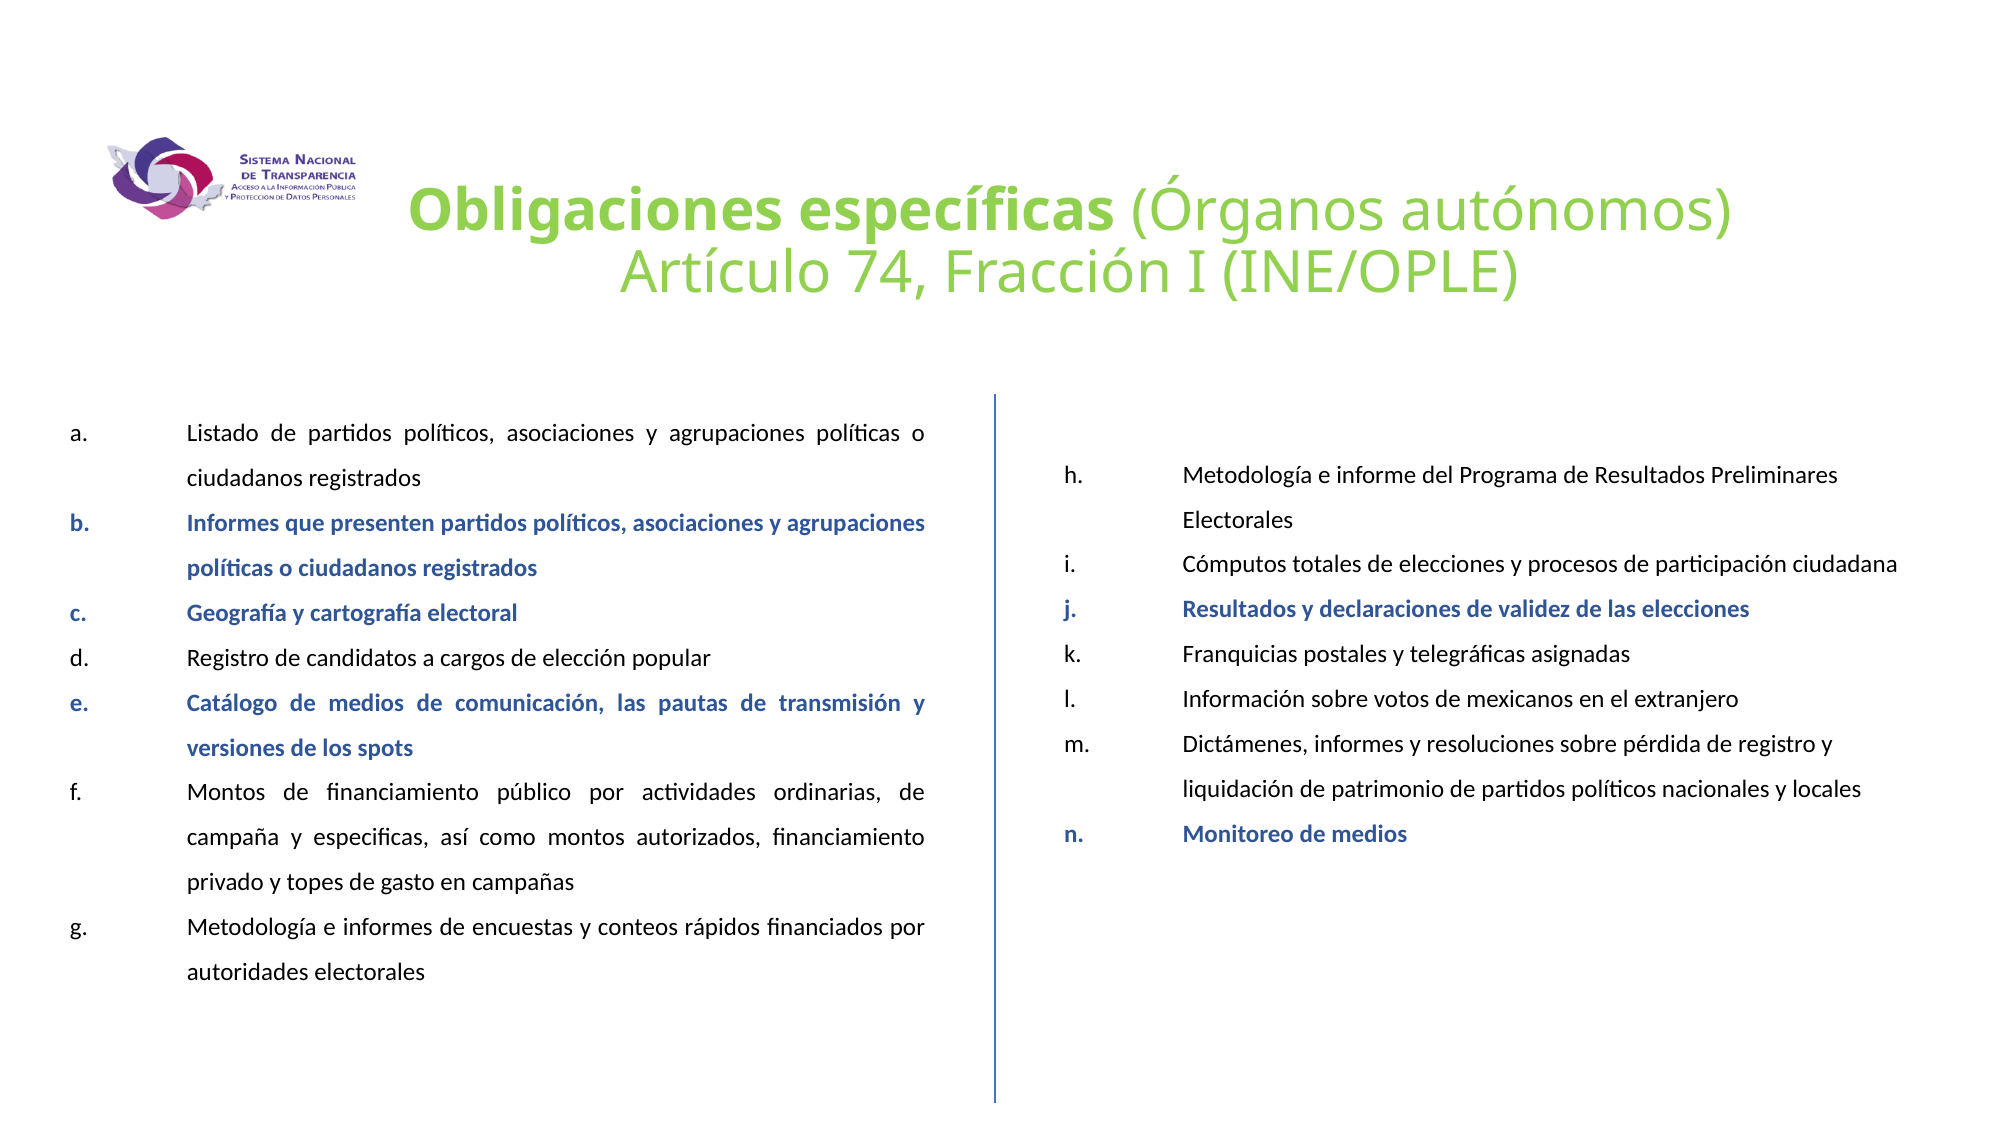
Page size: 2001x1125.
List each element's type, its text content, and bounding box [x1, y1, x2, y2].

text_box Metodología e informe del Programa de Resultados Preliminares Electorales Cómputos totales de elecciones y procesos de participación ciudadana Resultados y declaraciones de validez de las elecciones Franquicias postales y telegráficas asignadas Información sobre votos de mexicanos en el extranjero Dictámenes, informes y resoluciones sobre pérdida de registro y liquidación de patrimonio de partidos políticos nacionales y locales Monitoreo de medios [1049, 435, 1950, 855]
picture [103, 130, 359, 226]
text_box Listado de partidos políticos, asociaciones y agrupaciones políticas o ciudadanos registrados Informes que presenten partidos políticos, asociaciones y agrupaciones políticas o ciudadanos registrados Geografía y cartografía electoral Registro de candidatos a cargos de elección popular Catálogo de medios de comunicación, las pautas de transmisión y versiones de los spots Montos de financiamiento público por actividades ordinarias, de campaña y especificas, así como montos autorizados, financiamiento privado y topes de gasto en campañas Metodología e informes de encuestas y conteos rápidos financiados por autoridades electorales [55, 394, 942, 993]
title Obligaciones específicas (Órganos autónomos) Artículo 74, Fracción I (INE/OPLE) [315, 143, 1824, 342]
